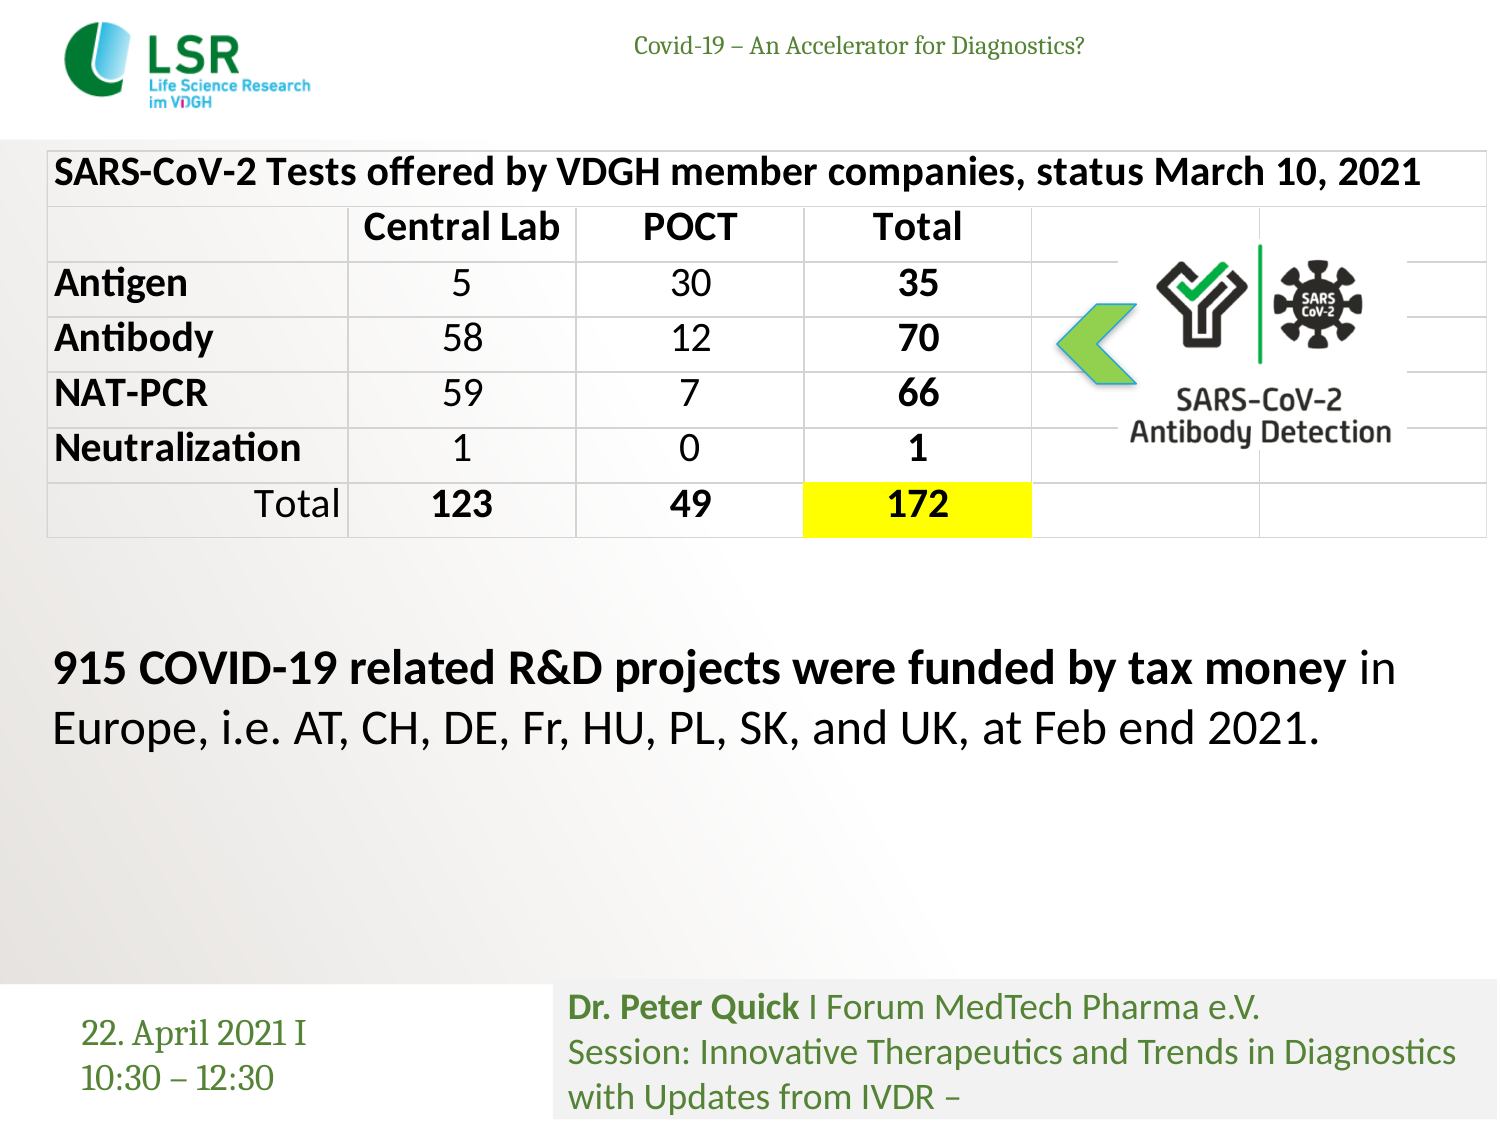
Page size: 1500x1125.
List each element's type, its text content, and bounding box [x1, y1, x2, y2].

text_box Dr. Peter Quick I Forum MedTech Pharma e.V. Session: Innovative Therapeutics and Trends in Diagnostics with Updates from IVDR – [552, 979, 1497, 1120]
title Covid-19 – An Accelerator for Diagnostics? [336, 20, 1385, 100]
text_box 915 COVID-19 related R&D projects were funded by tax money in Europe, i.e. AT, CH, DE, Fr, HU, PL, SK, and UK, at Feb end 2021. [37, 627, 1463, 763]
picture [0, 0, 1500, 1125]
footer 22. April 2021 I 10:30 – 12:30 [81, 1007, 337, 1055]
